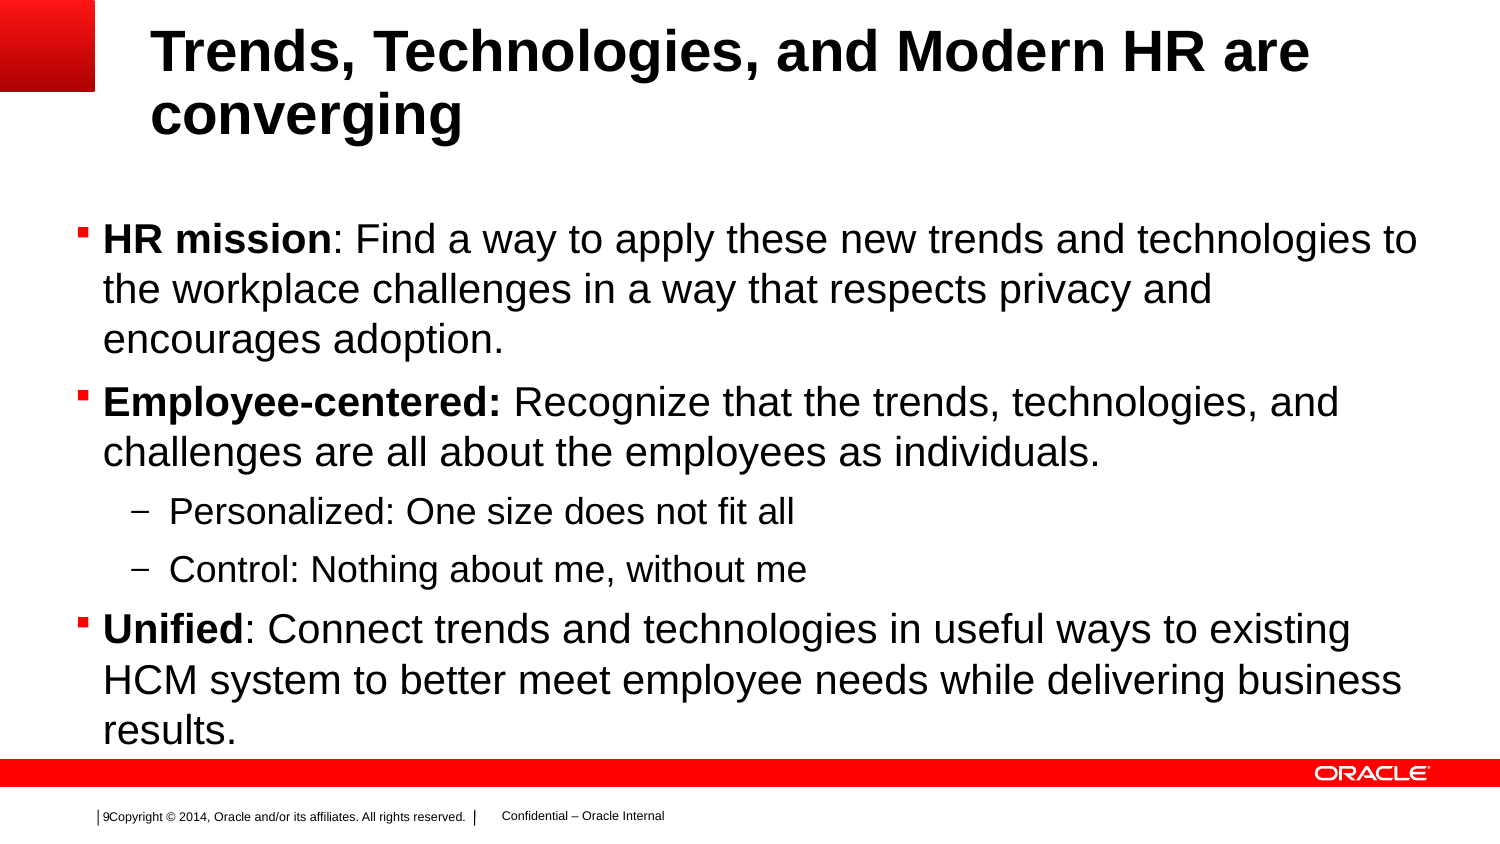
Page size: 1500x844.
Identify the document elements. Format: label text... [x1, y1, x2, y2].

title Trends, Technologies, and Modern HR are converging [150, 21, 1500, 88]
picture [0, 759, 1500, 787]
list HR mission: Find a way to apply these new trends and technologies to the workplace challenges in a way that respects privacy and encourages adoption. Employee-centered: Recognize that the trends, technologies, and challenges are all about the employees as individuals. Personalized: One size does not fit all Control: Nothing about me, without me Unified: Connect trends and technologies in useful ways to existing HCM system to better meet employee needs while delivering business results. [65, 212, 1435, 700]
